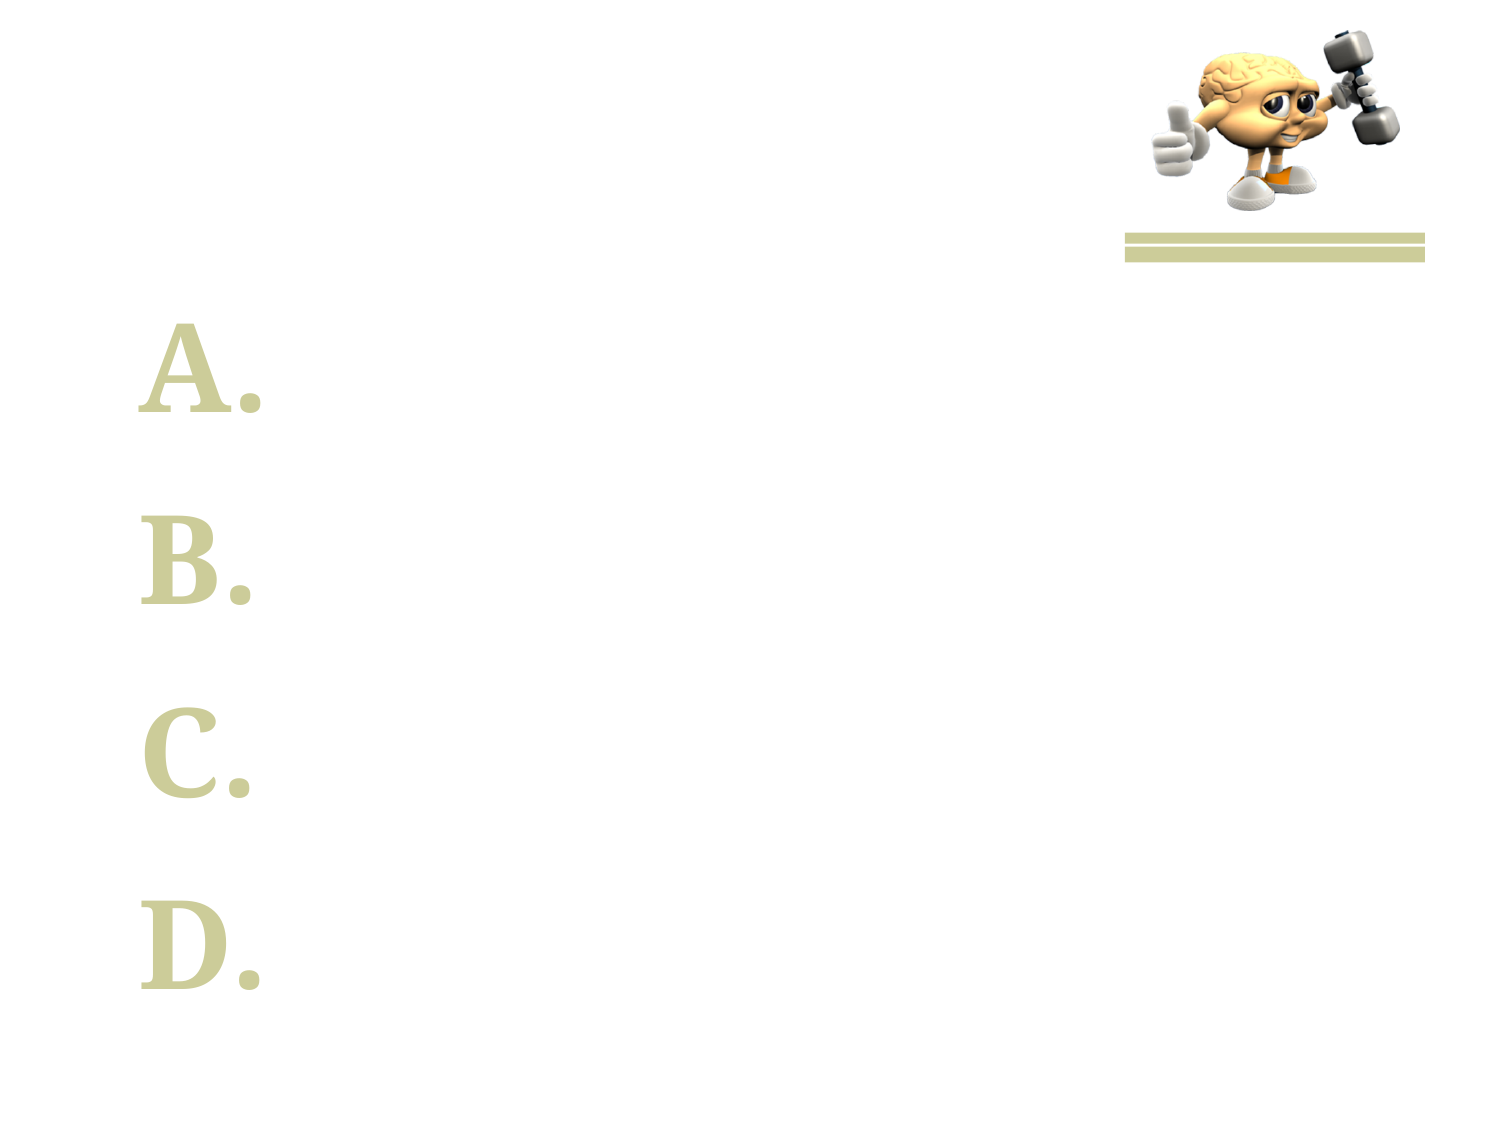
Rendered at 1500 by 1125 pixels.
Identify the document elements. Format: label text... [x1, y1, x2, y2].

picture [1151, 30, 1400, 211]
list Uma minhoca Uma barata Um caramujo Uma lombriga [123, 267, 1500, 1083]
